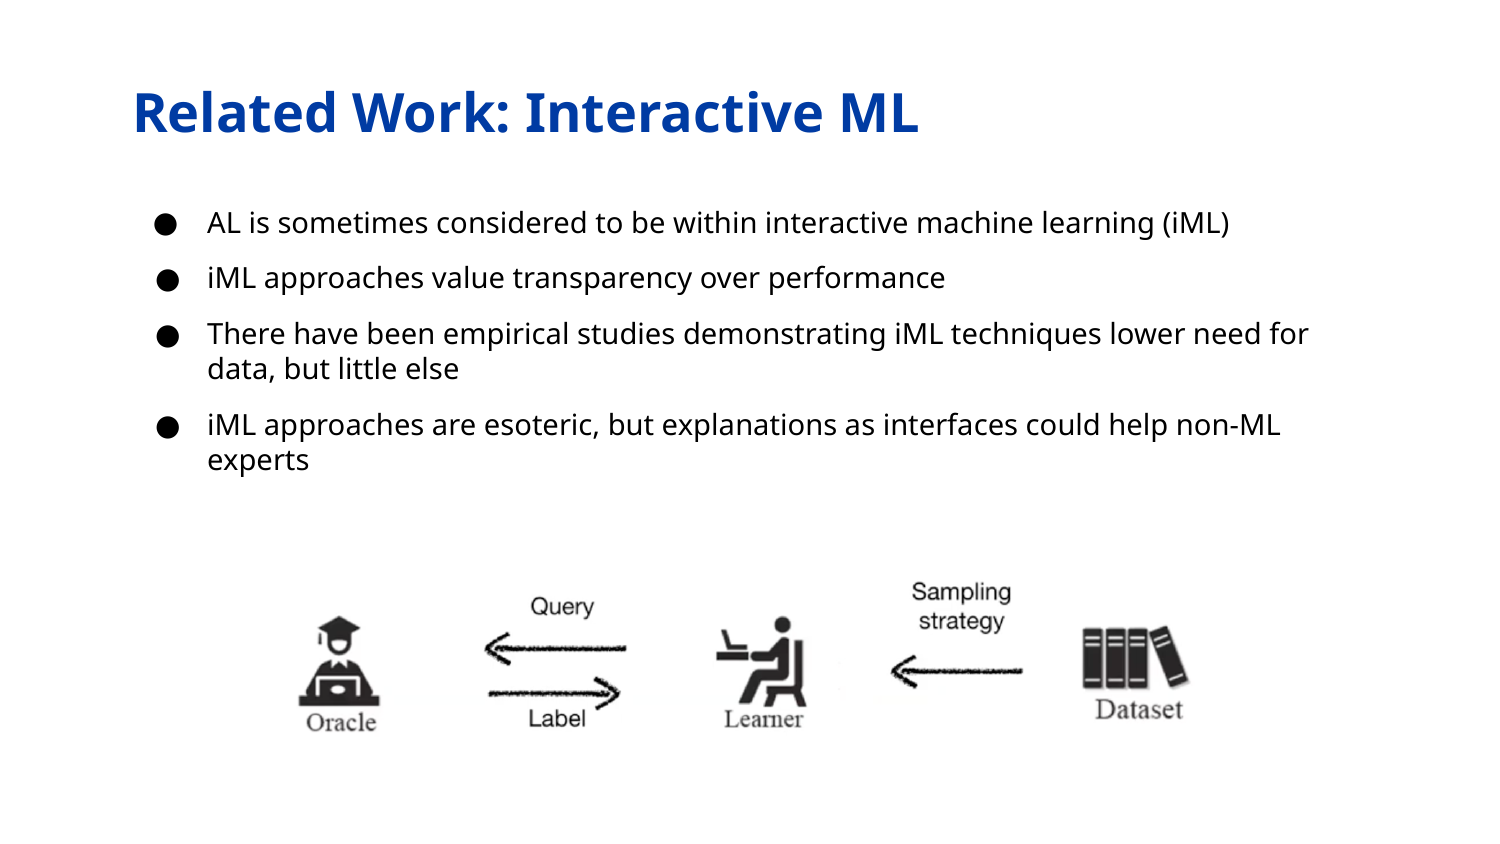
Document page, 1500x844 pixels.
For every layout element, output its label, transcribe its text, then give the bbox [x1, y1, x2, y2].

picture [290, 537, 1209, 750]
title Related Work: Interactive ML [116, 63, 1383, 157]
list AL is sometimes considered to be within interactive machine learning (iML) iML approaches value transparency over performance There have been empirical studies demonstrating iML techniques lower need for data, but little else iML approaches are esoteric, but explanations as interfaces could help non-ML experts [116, 189, 1383, 750]
